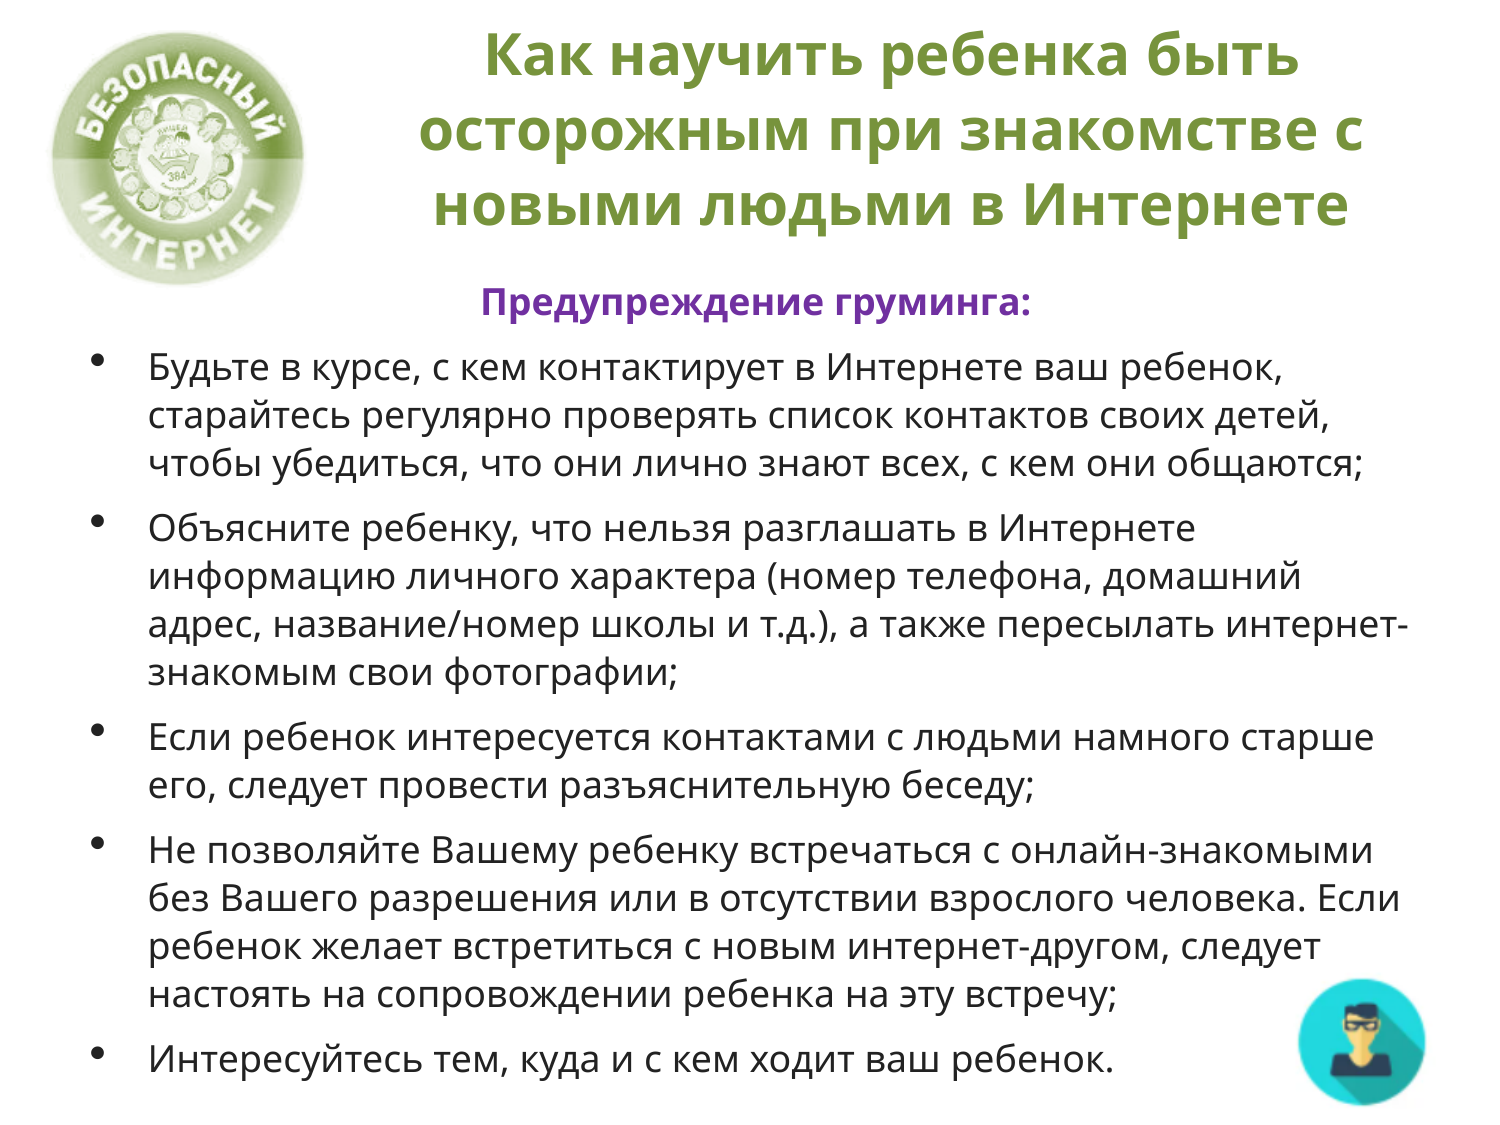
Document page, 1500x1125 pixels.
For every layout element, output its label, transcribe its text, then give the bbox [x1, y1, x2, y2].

text_box Как научить ребенка быть осторожным при знакомстве с новыми людьми в Интернете [348, 5, 1435, 245]
picture [1291, 972, 1436, 1115]
text_box Предупреждение груминга: Будьте в курсе, с кем контактирует в Интернете ваш ребенок, старайтесь регулярно проверять список контактов своих детей, чтобы убедиться, что они лично знают всех, с кем они общаются; Объясните ребенку, что нельзя разглашать в Интернете информацию личного характера (номер телефона, домашний адрес, название/номер школы и т.д.), а также пересылать интернет-знакомым свои фотографии; Если ребенок интересуется контактами с людьми намного старше его, следует провести разъяснительную беседу; Не позволяйте Вашему ребенку встречаться с онлайн-знакомыми без Вашего разрешения или в отсутствии взрослого человека. Если ребенок желает встретиться с новым интернет-другом, следует настоять на сопровождении ребенка на эту встречу; Интересуйтесь тем, куда и с кем ходит ваш ребенок. [76, 267, 1436, 1088]
picture [40, 30, 314, 291]
